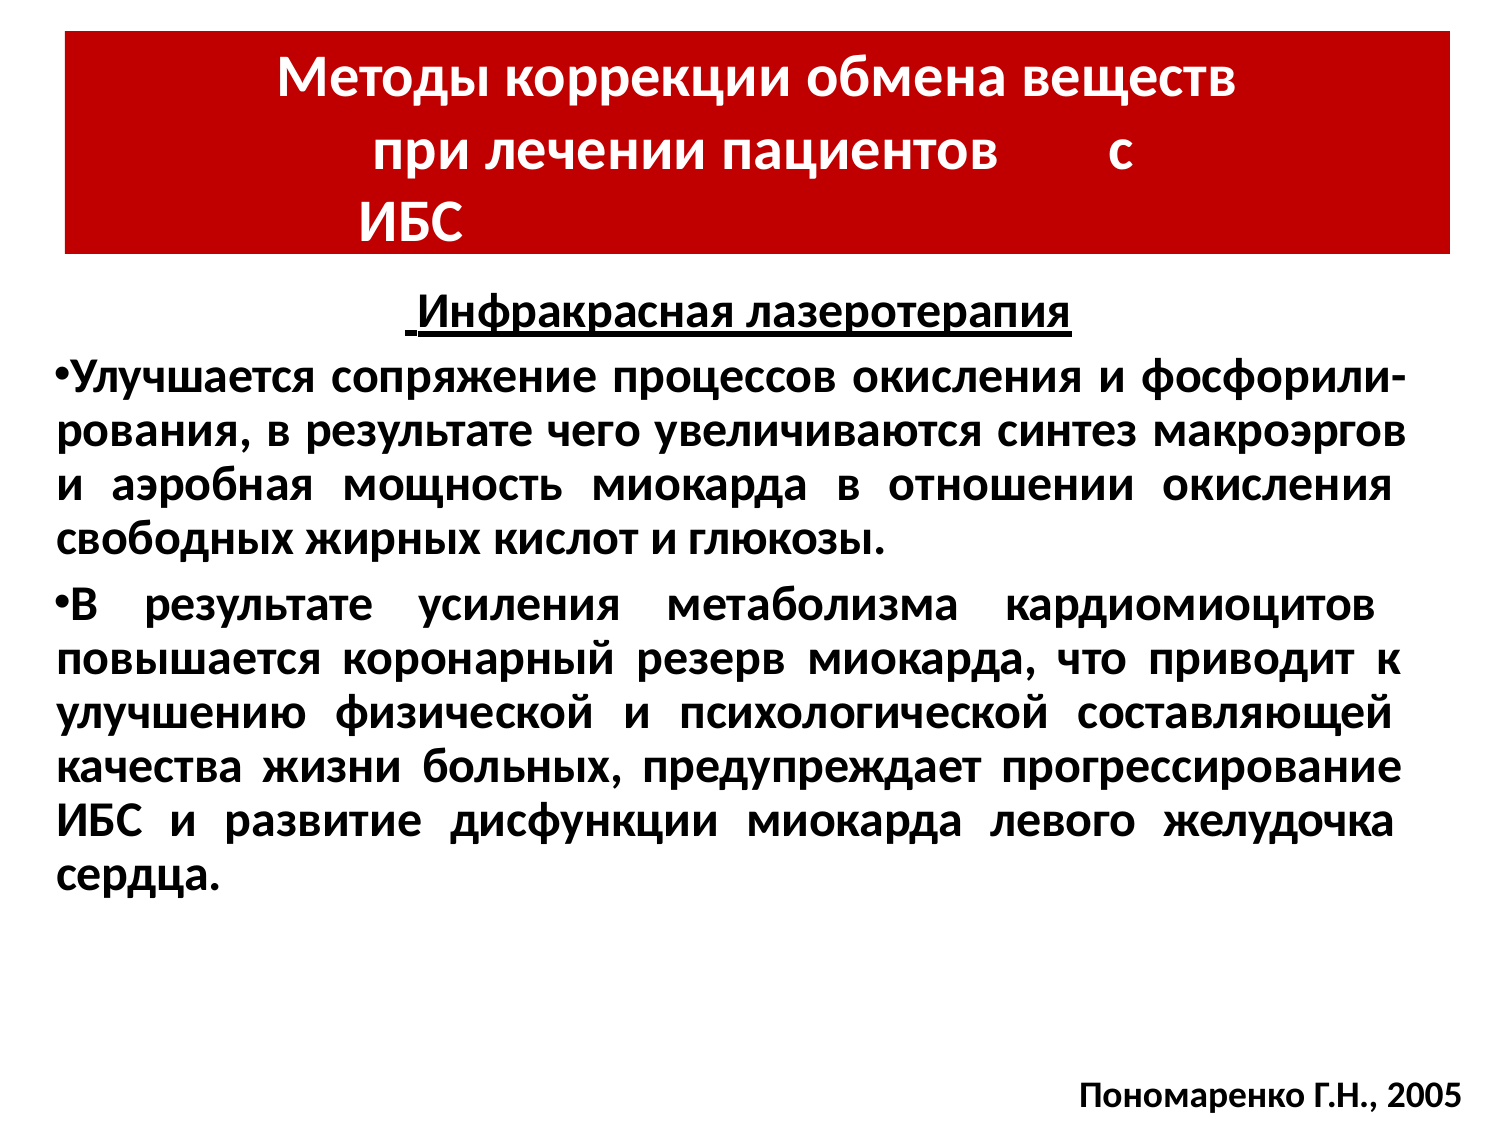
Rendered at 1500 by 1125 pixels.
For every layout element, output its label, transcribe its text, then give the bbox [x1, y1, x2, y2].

text_box Пономаренко Г.Н., 2005 [1077, 1067, 1468, 1115]
title Методы коррекции обмена веществ при лечении пациентов с ИБС [64, 31, 1450, 254]
text_box Инфракрасная лазеротерапия Улучшается сопряжение процессов окисления и фосфорили- рования, в результате чего увеличиваются синтез макроэргов и аэробная мощность миокарда в отношении окисления свободных жирных кислот и глюкозы. В результате усиления метаболизма кардиомиоцитов повышается коронарный резерв миокарда, что приводит к улучшению физической и психологической составляющей качества жизни больных, предупреждает прогрессирование ИБС и развитие дисфункции миокарда левого желудочка сердца. [54, 269, 1423, 901]
